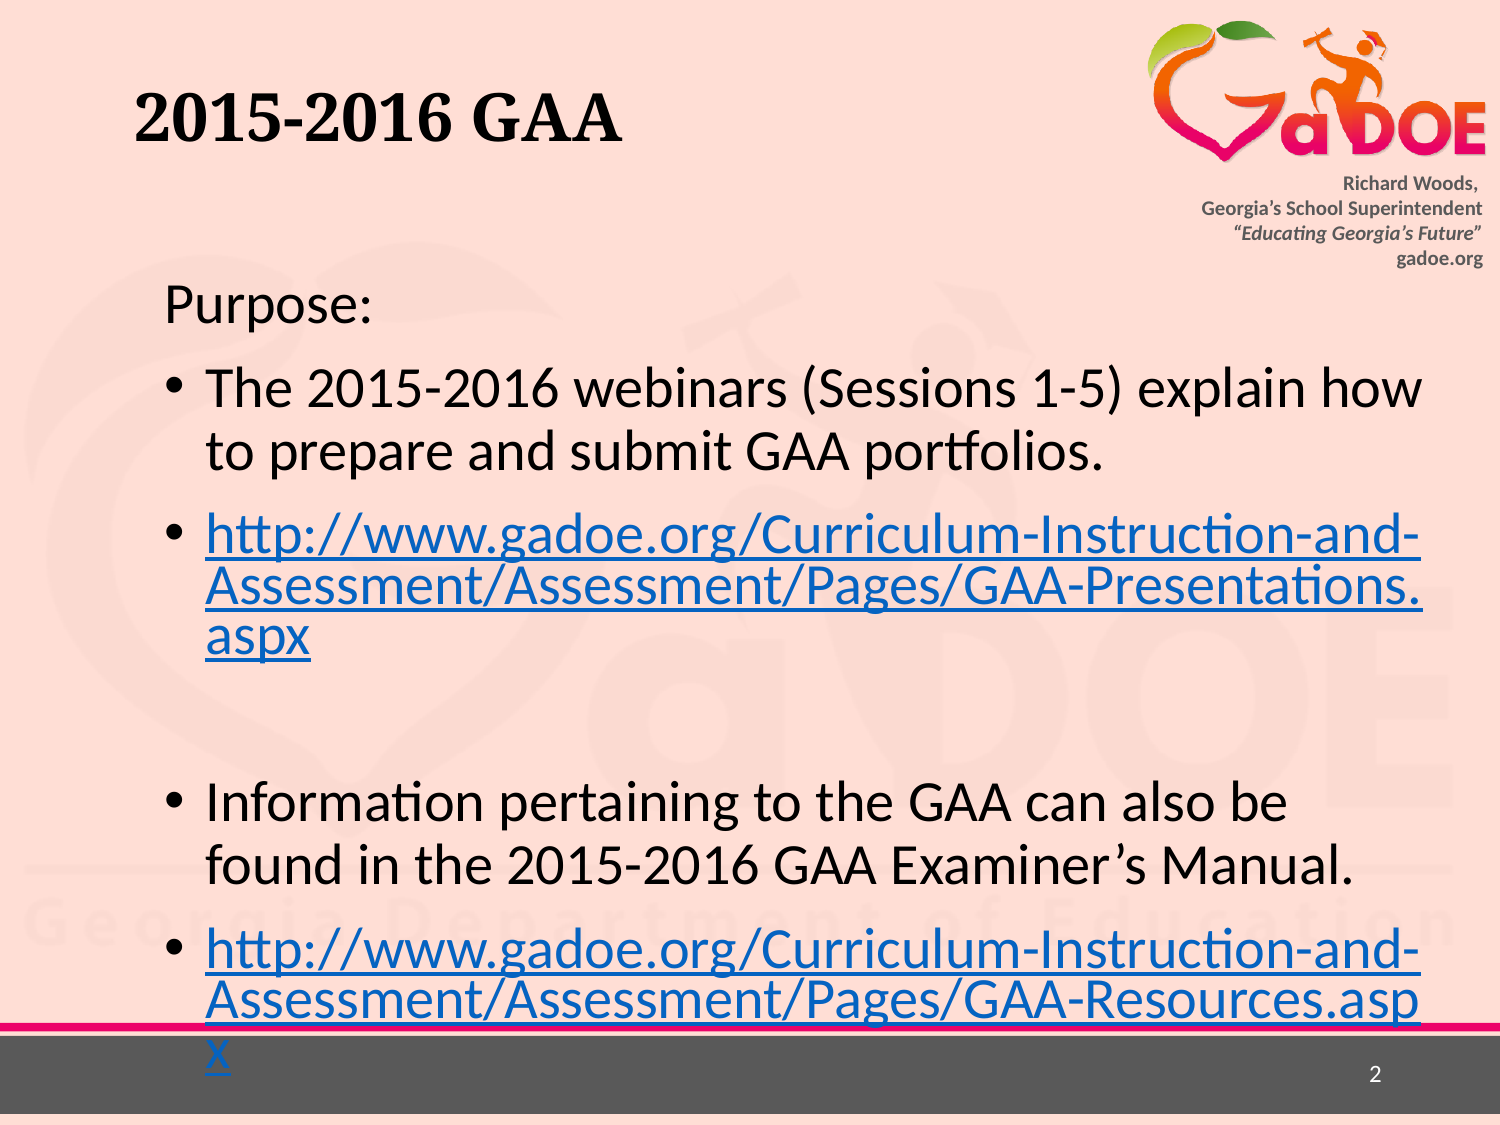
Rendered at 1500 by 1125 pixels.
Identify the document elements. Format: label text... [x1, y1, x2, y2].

slide_number 2 [1059, 1042, 1397, 1103]
picture [19, 235, 1473, 980]
title 2015-2016 GAA [120, 76, 1157, 164]
picture [1135, 8, 1499, 164]
list Purpose: The 2015-2016 webinars (Sessions 1-5) explain how to prepare and submit GAA portfolios. http://www.gadoe.org/Curriculum-Instruction-and-Assessment/Assessment/Pages/GAA-Presentations.aspx Information pertaining to the GAA can also be found in the 2015-2016 GAA Examiner’s Manual. http://www.gadoe.org/Curriculum-Instruction-and-Assessment/Assessment/Pages/GAA-Resources.aspx [149, 265, 1444, 980]
